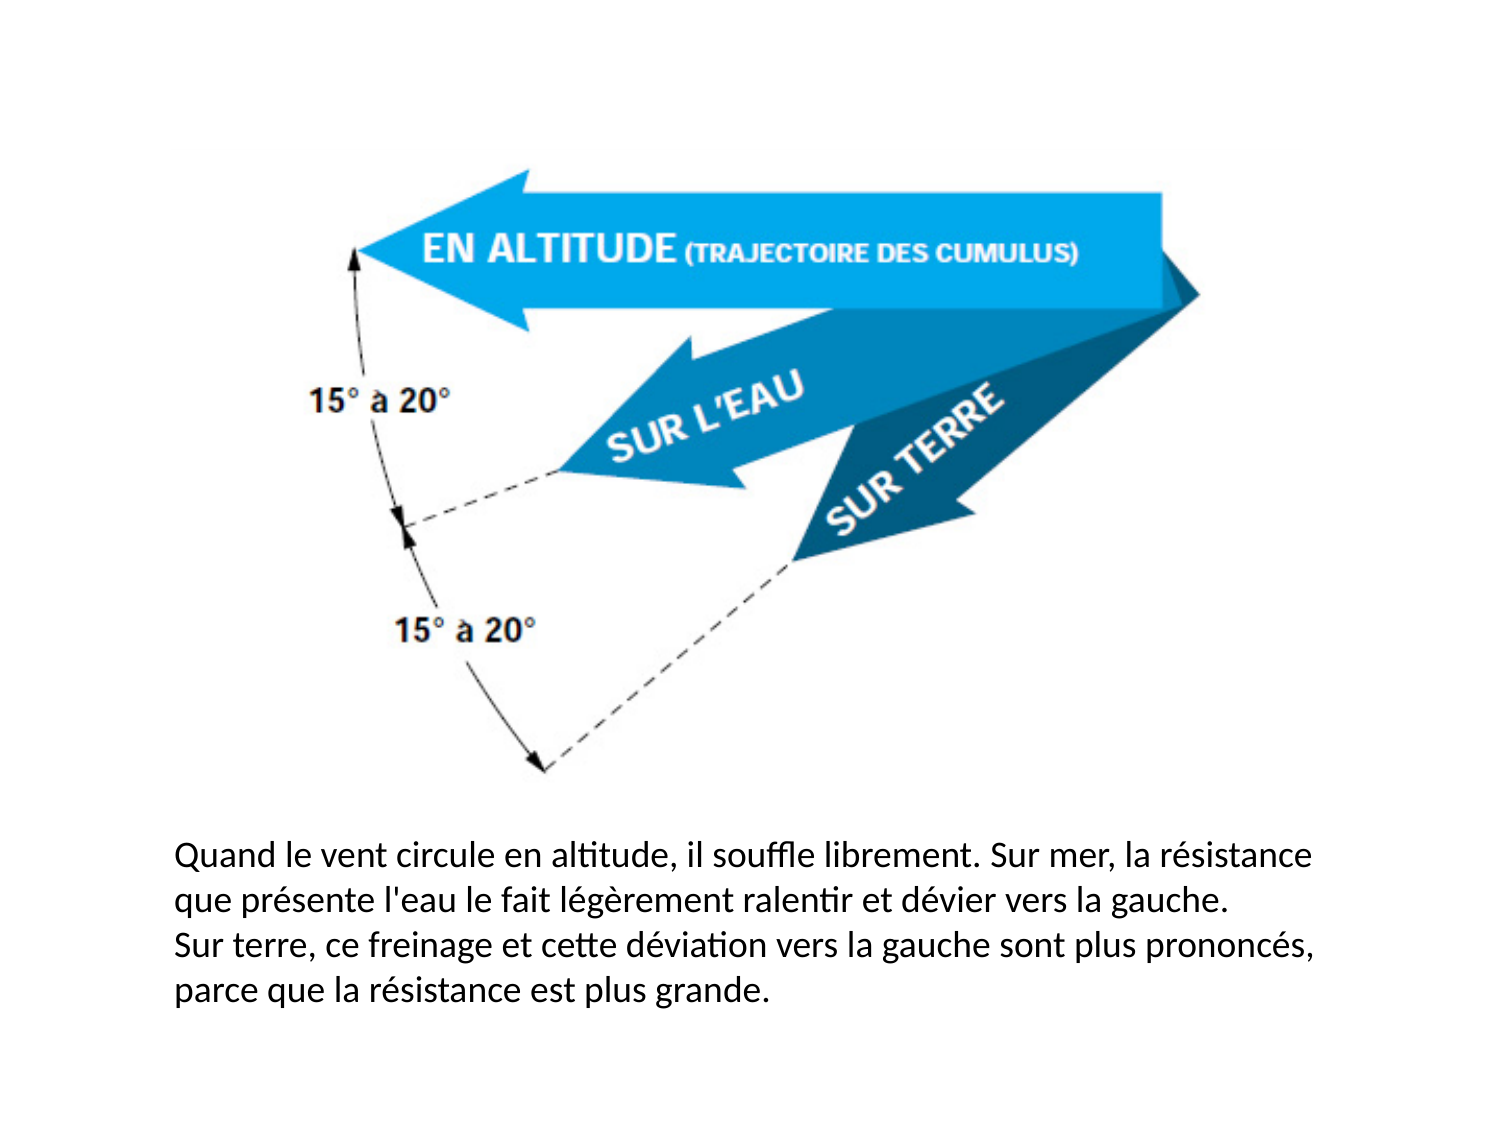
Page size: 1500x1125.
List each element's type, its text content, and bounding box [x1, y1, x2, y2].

text_box Quand le vent circule en altitude, il souffle librement. Sur mer, la résistance que présente l'eau le fait légèrement ralentir et dévier vers la gauche. Sur terre, ce freinage et cette déviation vers la gauche sont plus prononcés, parce que la résistance est plus grande. [159, 822, 1376, 1017]
picture [170, 148, 1303, 796]
